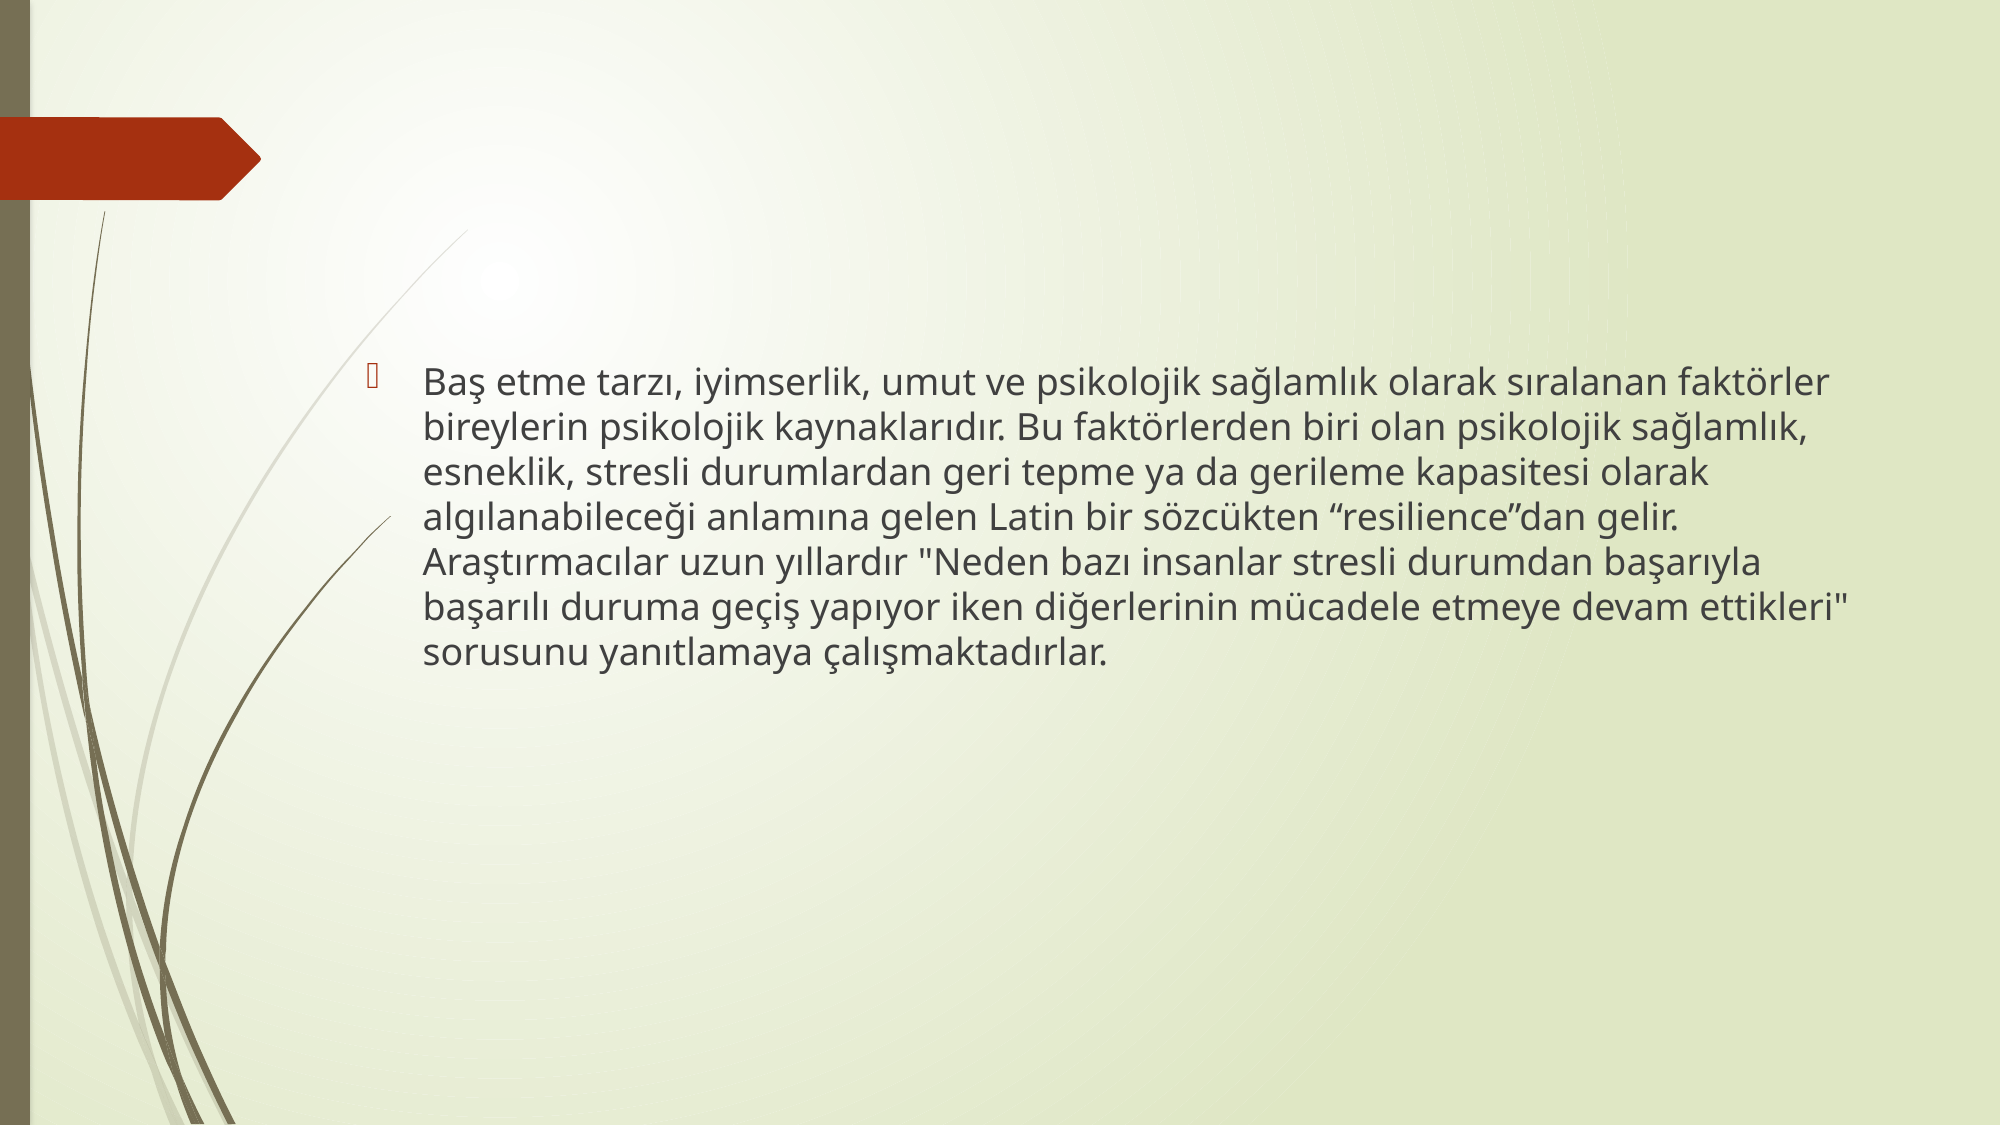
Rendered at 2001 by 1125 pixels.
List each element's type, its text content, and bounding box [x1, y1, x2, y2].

list Baş etme tarzı, iyimserlik, umut ve psikolojik sağlamlık olarak sıralanan faktörler bireylerin psikolojik kaynaklarıdır. Bu faktörlerden biri olan psikolojik sağlamlık, esneklik, stresli durumlardan geri tepme ya da gerileme kapasitesi olarak algılanabileceği anlamına gelen Latin bir sözcükten “resilience”dan gelir. Araştırmacılar uzun yıllardır "Neden bazı insanlar stresli durumdan başarıyla başarılı duruma geçiş yapıyor iken diğerlerinin mücadele etmeye devam ettikleri" sorusunu yanıtlamaya çalışmaktadırlar. [351, 350, 1888, 970]
